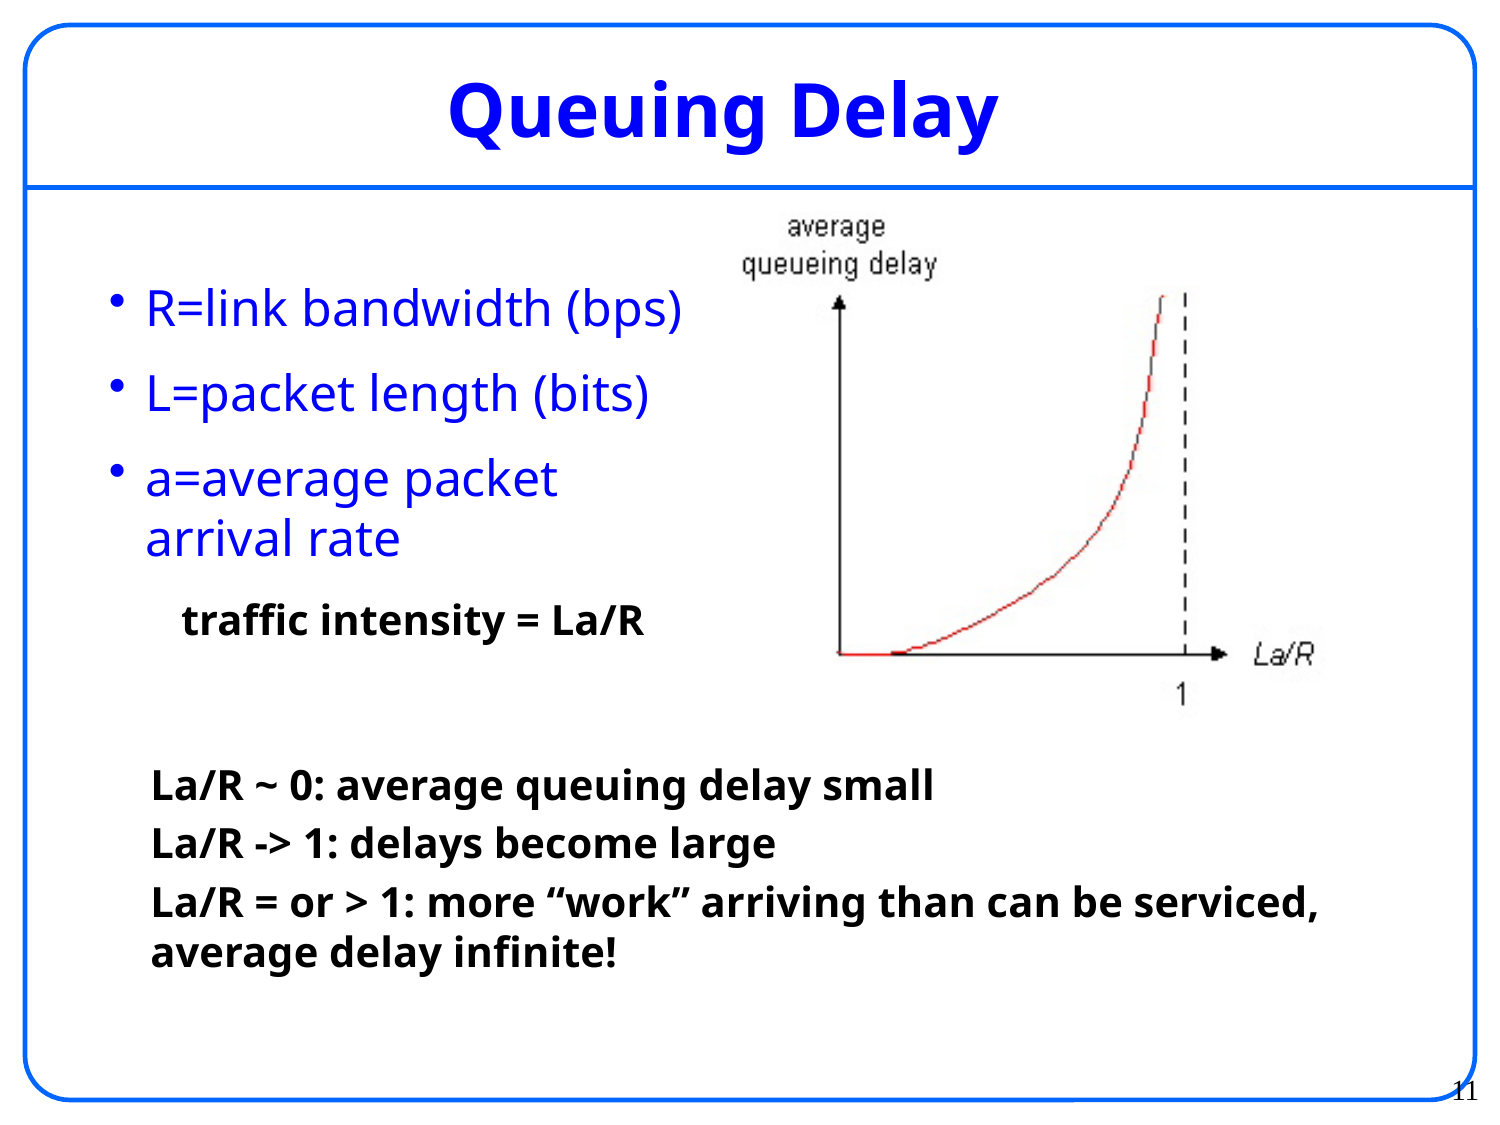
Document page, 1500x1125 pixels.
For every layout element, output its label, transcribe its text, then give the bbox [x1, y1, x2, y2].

slide_number 11 [1344, 1064, 1495, 1102]
title Queuing Delay [46, 42, 1400, 173]
list R=link bandwidth (bps) L=packet length (bits) a=average packet arrival rate [93, 268, 647, 561]
picture [652, 211, 1471, 732]
text_box La/R ~ 0: average queuing delay small La/R -> 1: delays become large La/R = or > 1: more “work” arriving than can be serviced, average delay infinite! [135, 751, 1376, 1069]
text_box traffic intensity = La/R [100, 585, 647, 669]
